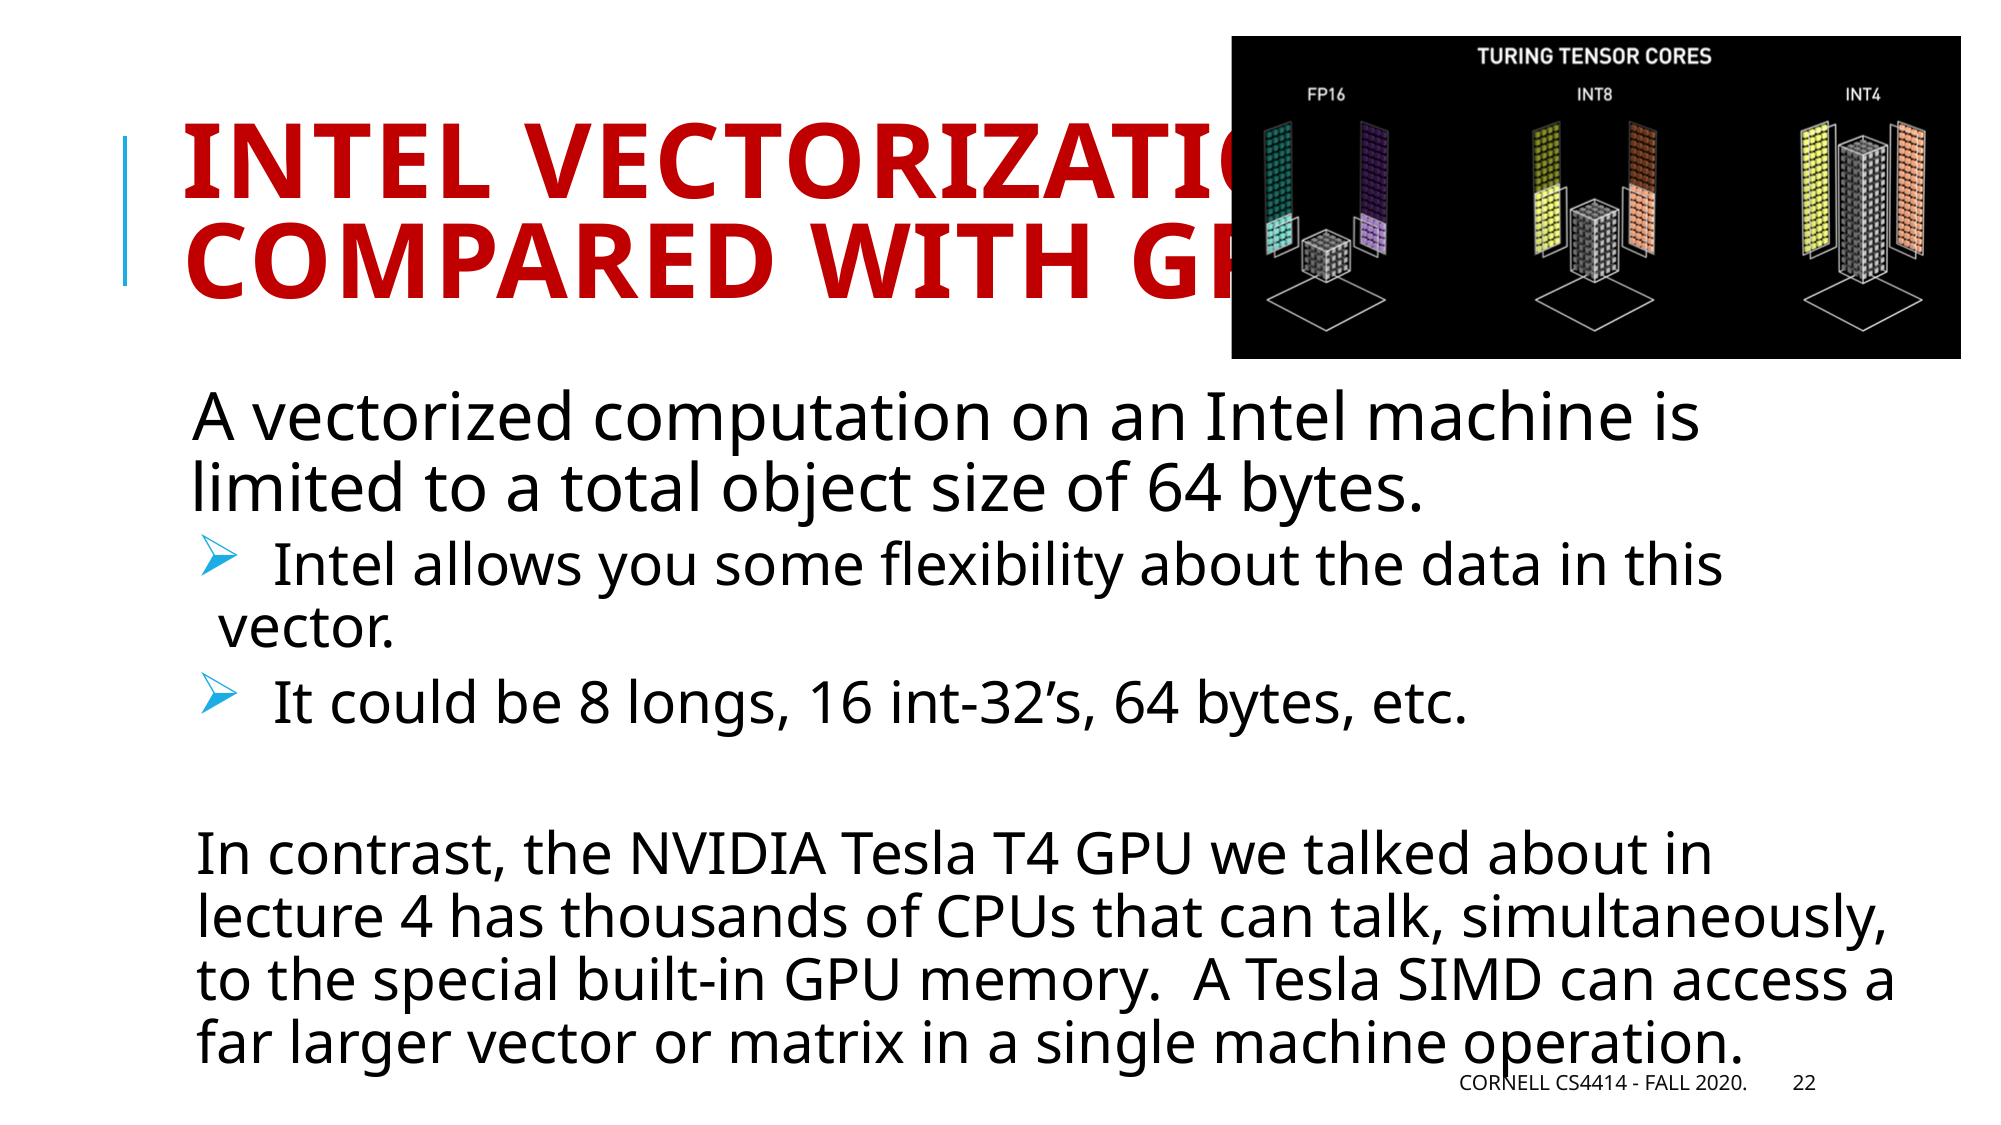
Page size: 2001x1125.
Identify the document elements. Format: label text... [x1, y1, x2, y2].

picture [1231, 36, 2000, 359]
list A vectorized computation on an Intel machine is limited to a total object size of 64 bytes. Intel allows you some flexibility about the data in this vector. It could be 8 longs, 16 int-32’s, 64 bytes, etc. In contrast, the NVIDIA Tesla T4 GPU we talked about in lecture 4 has thousands of CPUs that can talk, simultaneously, to the special built-in GPU memory. A Tesla SIMD can access a far larger vector or matrix in a single machine operation. [168, 375, 1914, 1035]
slide_number 22 [1777, 1061, 1938, 1107]
title Intel vectorization compared with GPU [168, 96, 1224, 342]
footer Cornell CS4414 - Fall 2020. [794, 1061, 1763, 1107]
